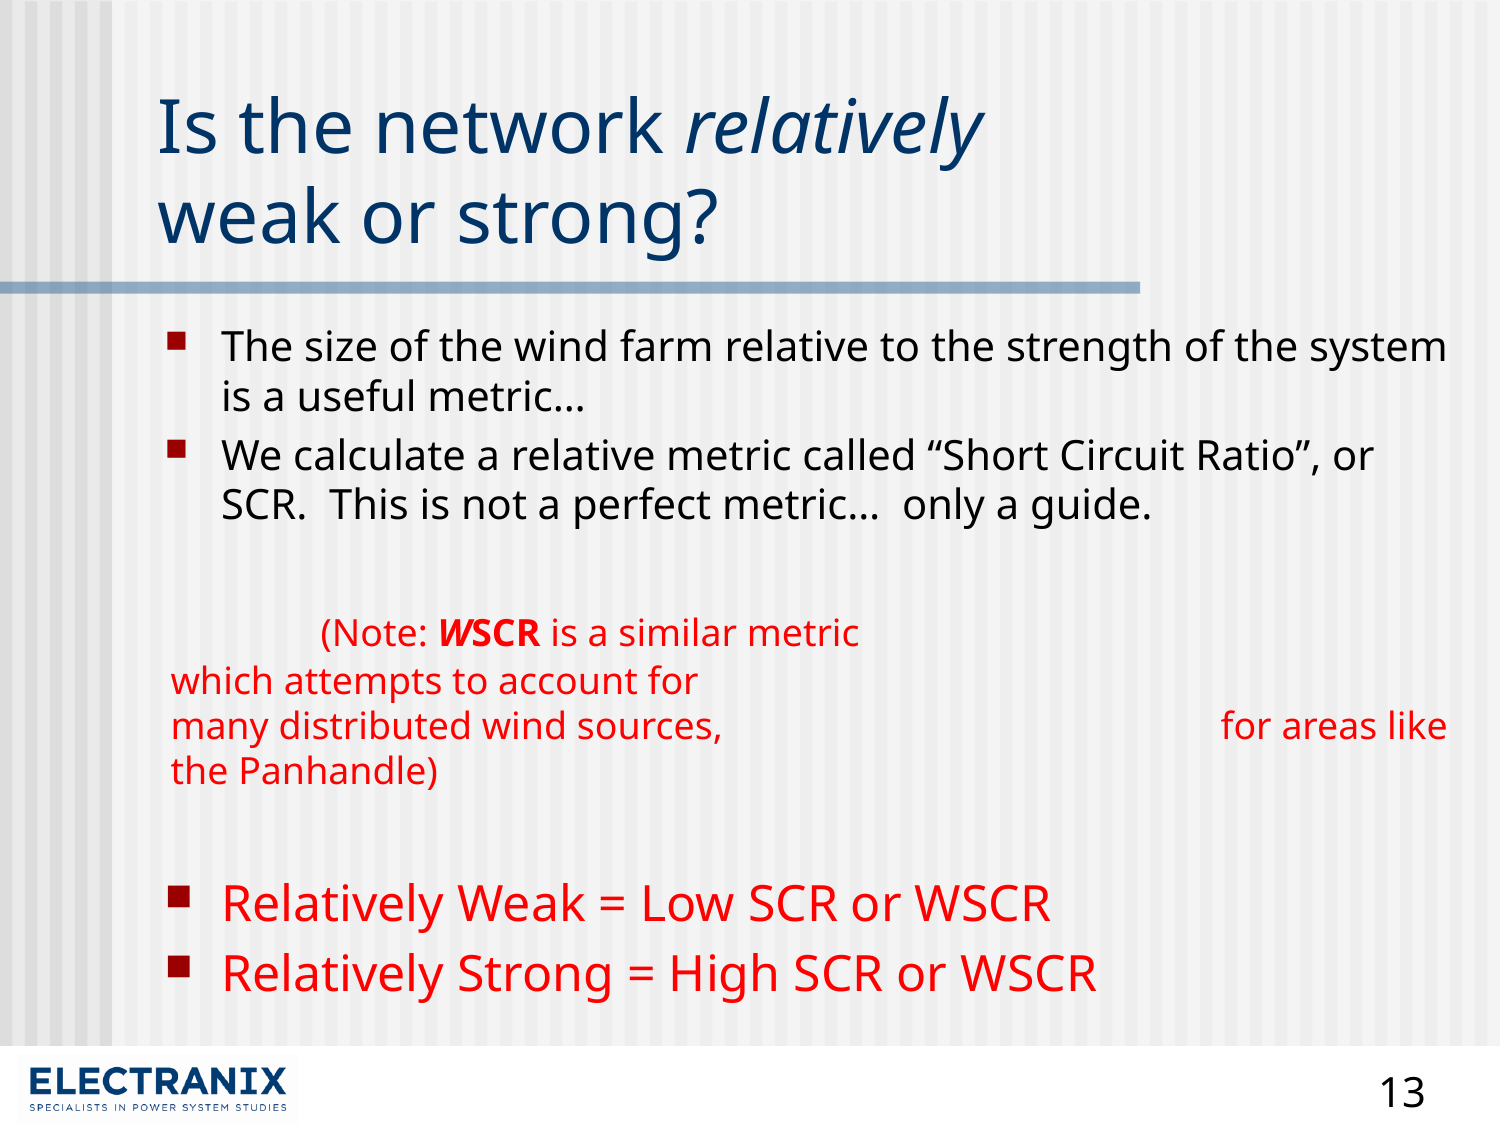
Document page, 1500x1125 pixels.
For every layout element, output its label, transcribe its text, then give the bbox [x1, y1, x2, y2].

text_box 13 [1363, 1058, 1481, 1097]
picture [17, 1054, 299, 1125]
title Is the network relatively weak or strong? [142, 160, 1483, 267]
